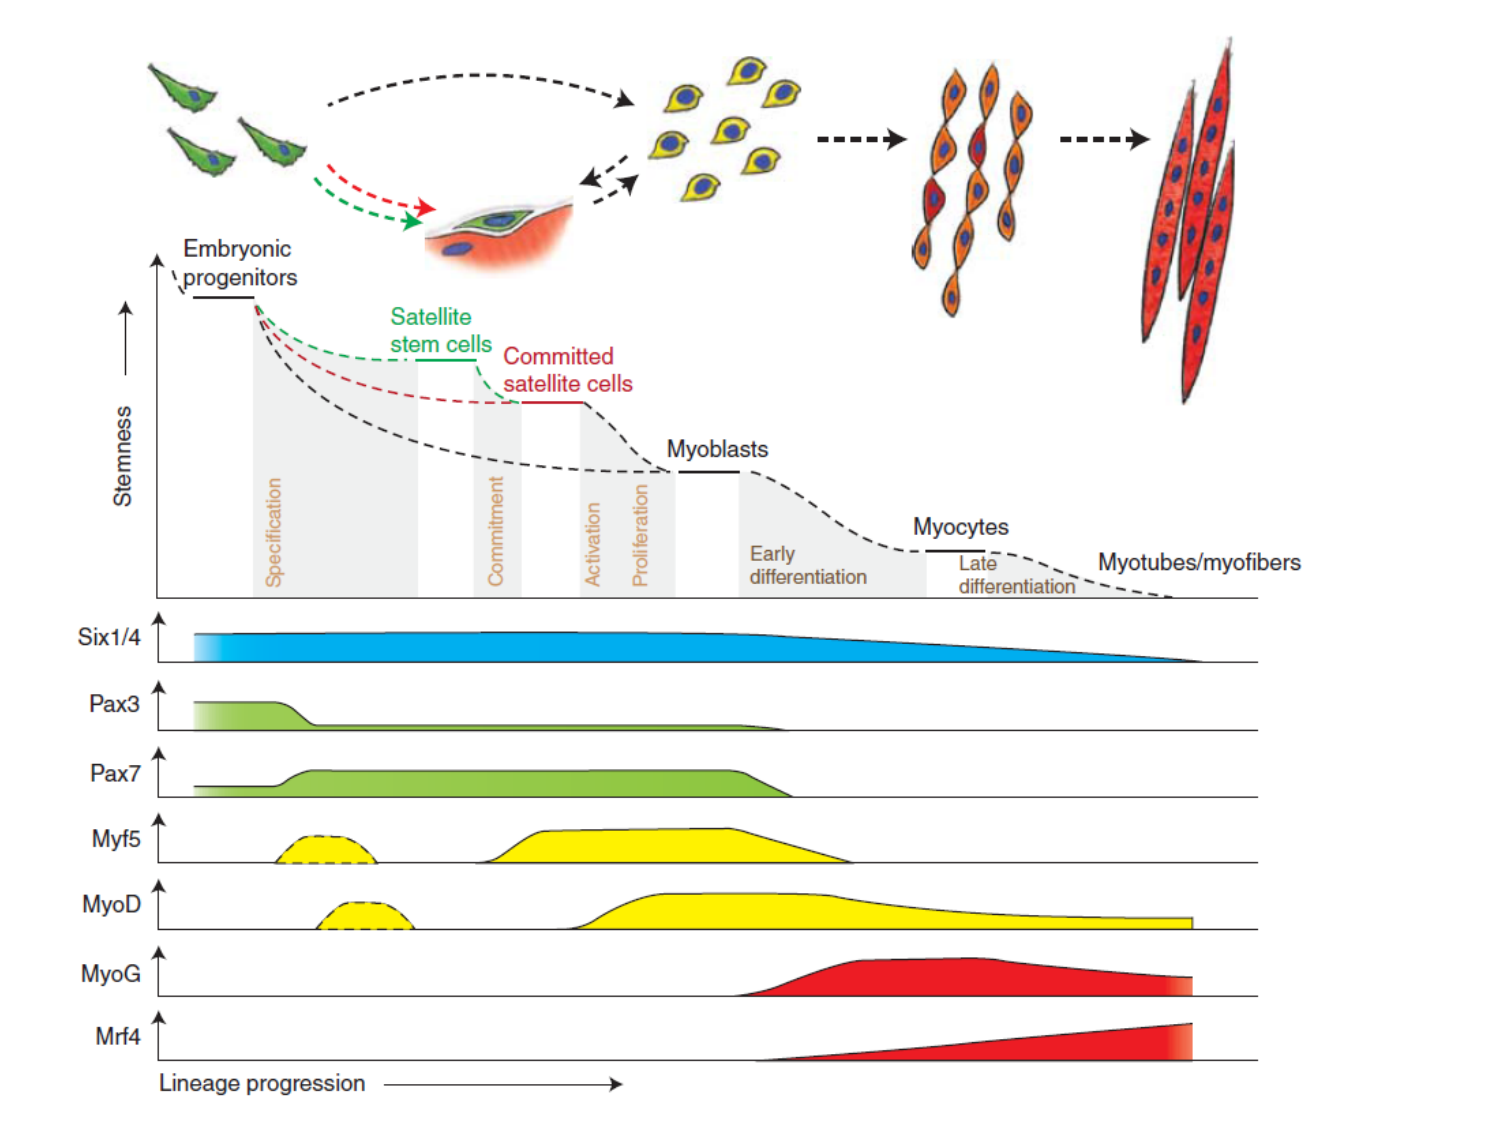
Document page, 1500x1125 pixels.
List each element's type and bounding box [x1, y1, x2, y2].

picture [50, 21, 1396, 1113]
